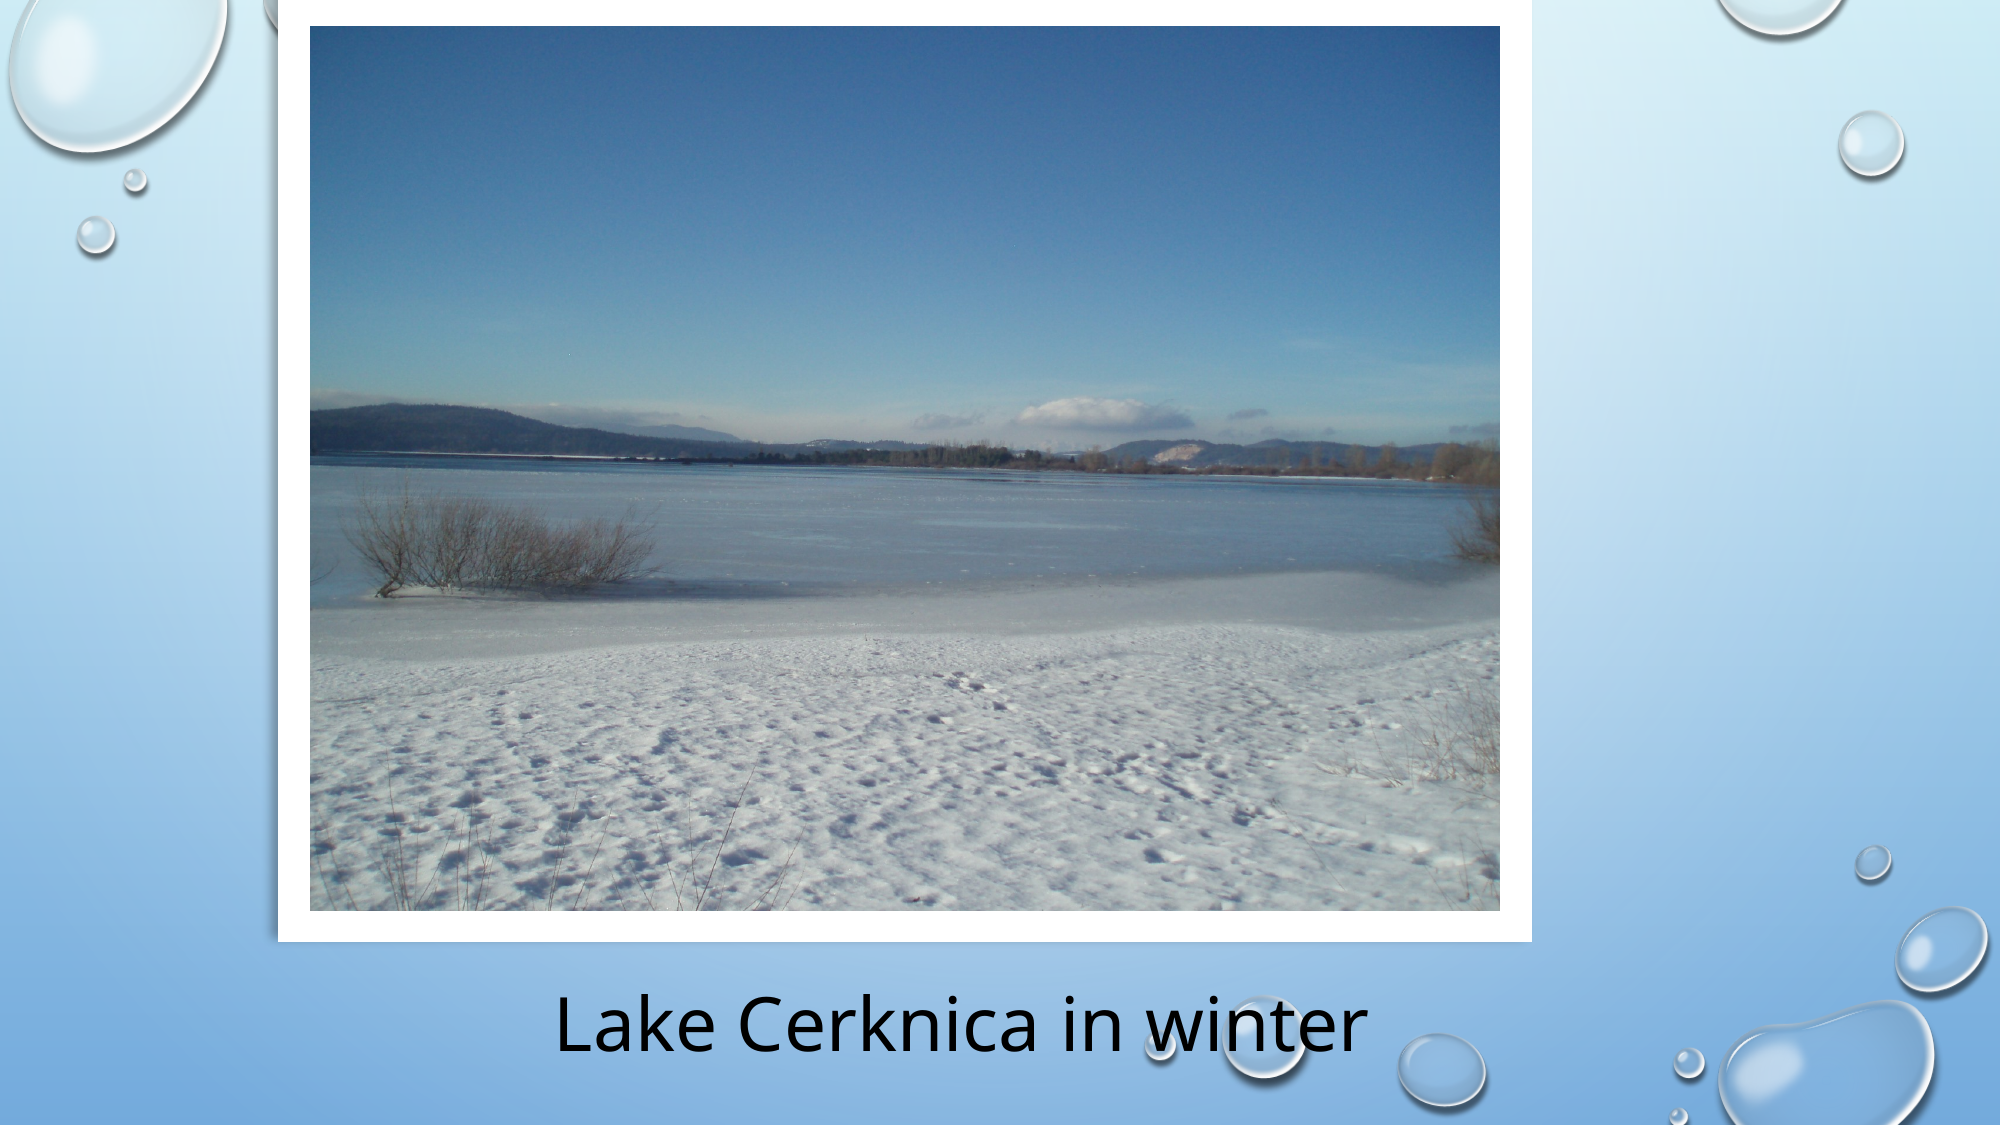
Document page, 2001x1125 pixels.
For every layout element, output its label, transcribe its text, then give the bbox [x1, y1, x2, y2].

picture [309, 25, 1501, 912]
text_box Lake Cerknica in winter [402, 968, 1604, 1075]
picture [0, 0, 2000, 1125]
